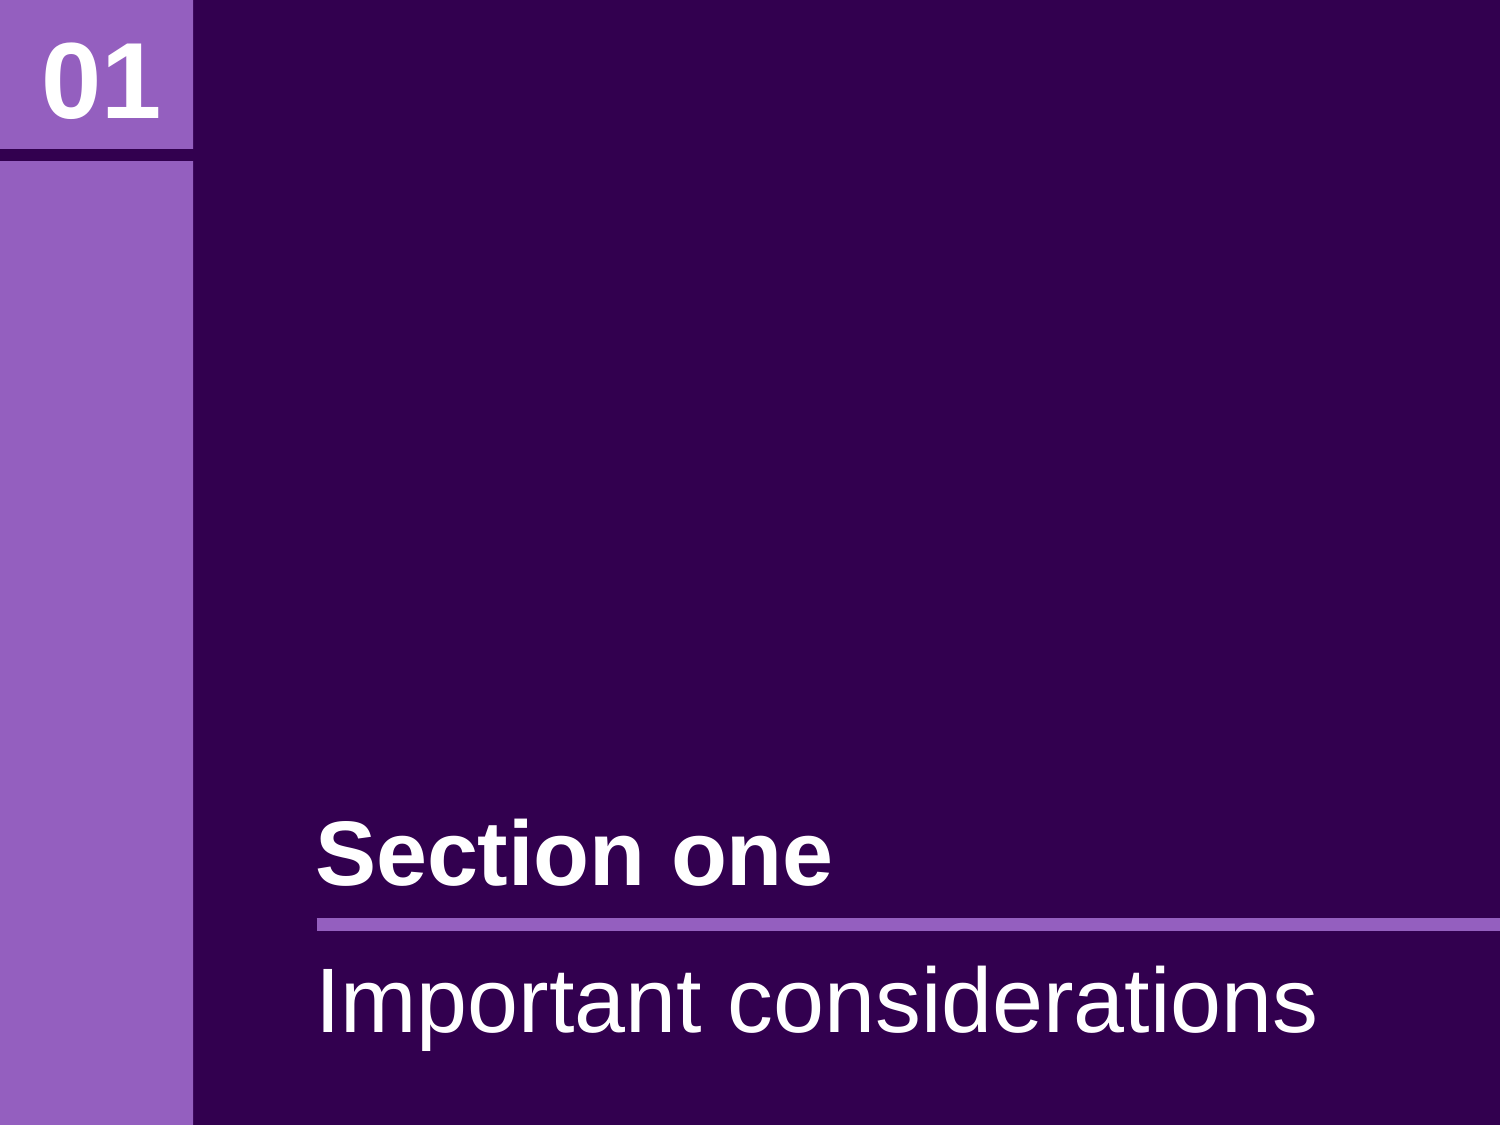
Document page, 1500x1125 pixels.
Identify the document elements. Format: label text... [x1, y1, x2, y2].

text_box 01 [25, 11, 178, 155]
title Section one Important considerations [300, 413, 1466, 1061]
